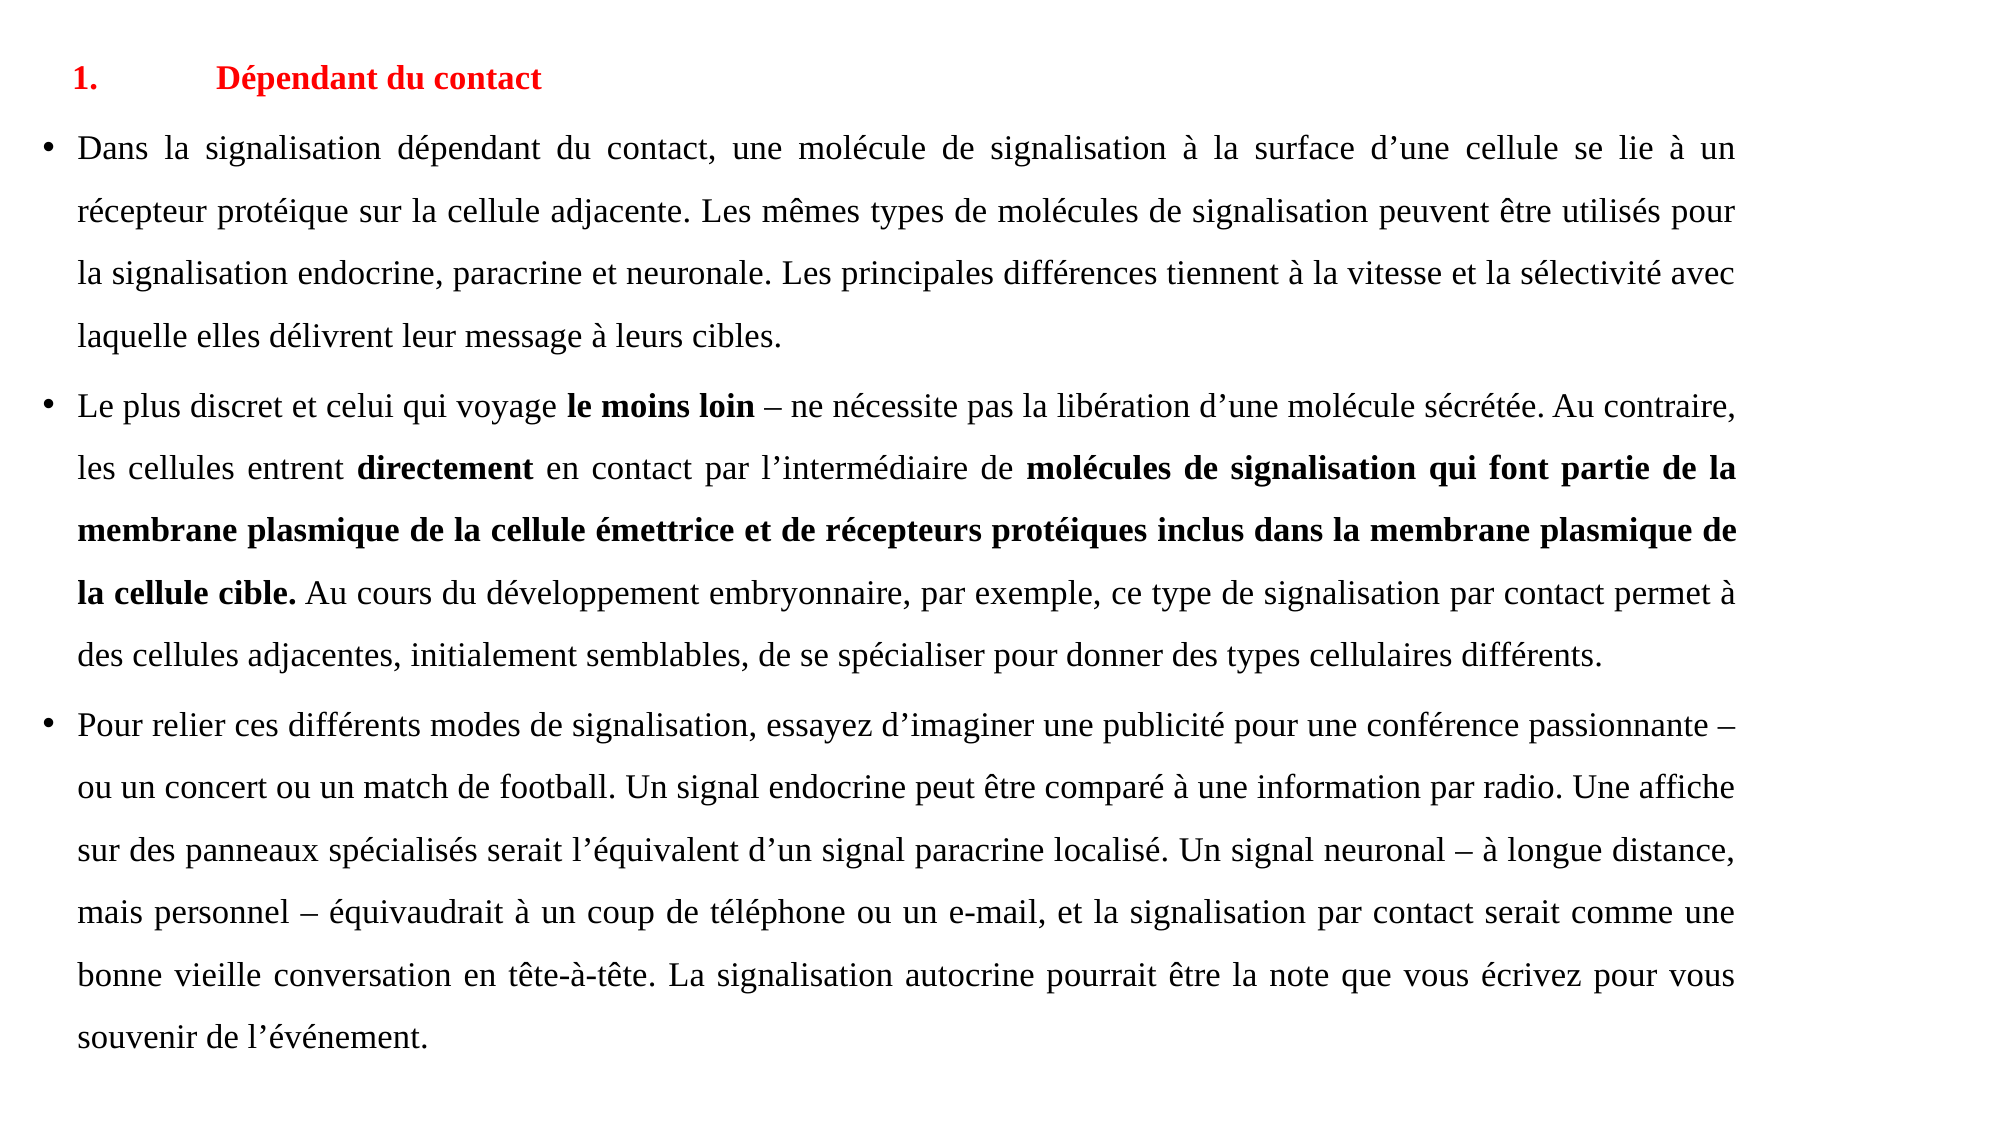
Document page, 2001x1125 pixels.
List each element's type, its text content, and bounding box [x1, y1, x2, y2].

list Dépendant du contact Dans la signalisation dépendant du contact, une molécule de signalisation à la surface d’une cellule se lie à un récepteur protéique sur la cellule adjacente. Les mêmes types de molécules de signalisation peuvent être utilisés pour la signalisation endocrine, paracrine et neuronale. Les principales différences tiennent à la vitesse et la sélectivité avec laquelle elles délivrent leur message à leurs cibles. Le plus discret et celui qui voyage le moins loin – ne nécessite pas la libération d’une molécule sécrétée. Au contraire, les cellules entrent directement en contact par l’intermédiaire de molécules de signalisation qui font partie de la membrane plasmique de la cellule émettrice et de récepteurs protéiques inclus dans la membrane plasmique de la cellule cible. Au cours du développement embryonnaire, par exemple, ce type de signalisation par contact permet à des cellules adjacentes, initialement semblables, de se spécialiser pour donner des types cellulaires différents. Pour relier ces différents modes de signalisation, essayez d’imaginer une publicité pour une conférence passionnante – ou un concert ou un match de football. Un signal endocrine peut être comparé à une information par radio. Une affiche sur des panneaux spécialisés serait l’équivalent d’un signal paracrine localisé. Un signal neuronal – à longue distance, mais personnel – équivaudrait à un coup de téléphone ou un e-mail, et la signalisation par contact serait comme une bonne vieille conversation en tête-à-tête. La signalisation autocrine pourrait être la note que vous écrivez pour vous souvenir de l’événement. [27, 26, 1753, 1125]
